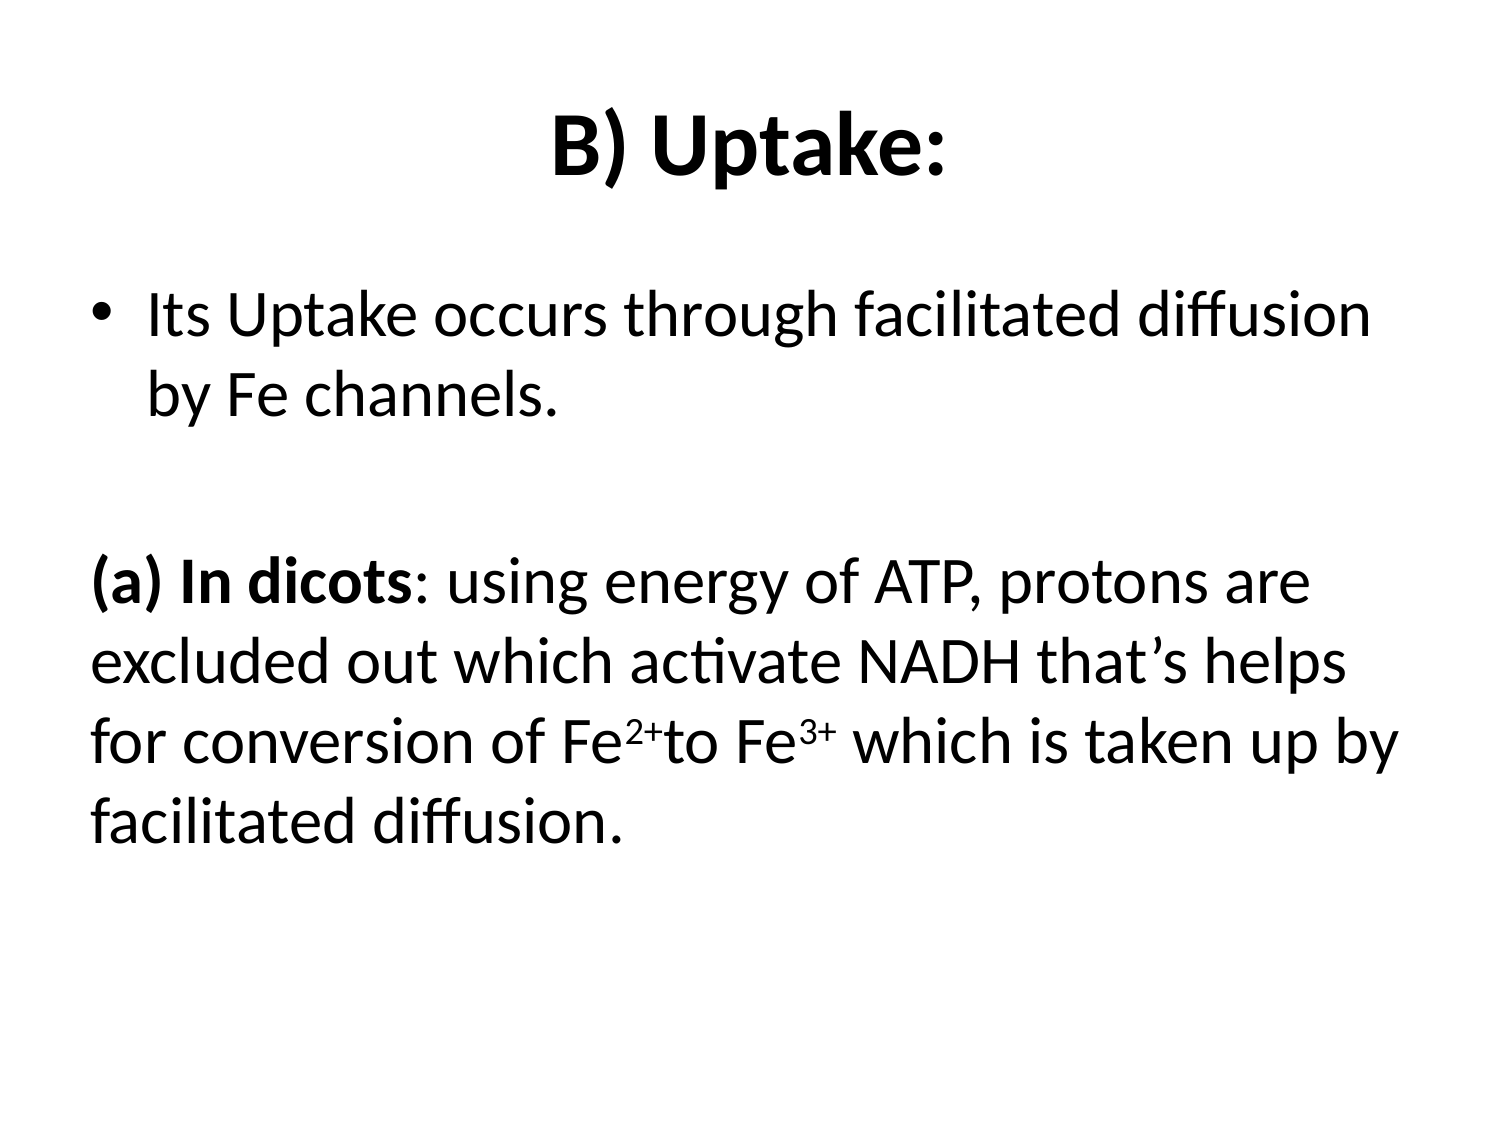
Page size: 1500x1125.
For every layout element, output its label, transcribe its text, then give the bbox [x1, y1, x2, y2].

list Its Uptake occurs through facilitated diffusion by Fe channels. (a) In dicots: using energy of ATP, protons are excluded out which activate NADH that’s helps for conversion of Fe2+to Fe3+ which is taken up by facilitated diffusion. [75, 262, 1425, 1005]
title B) Uptake: [75, 45, 1425, 233]
